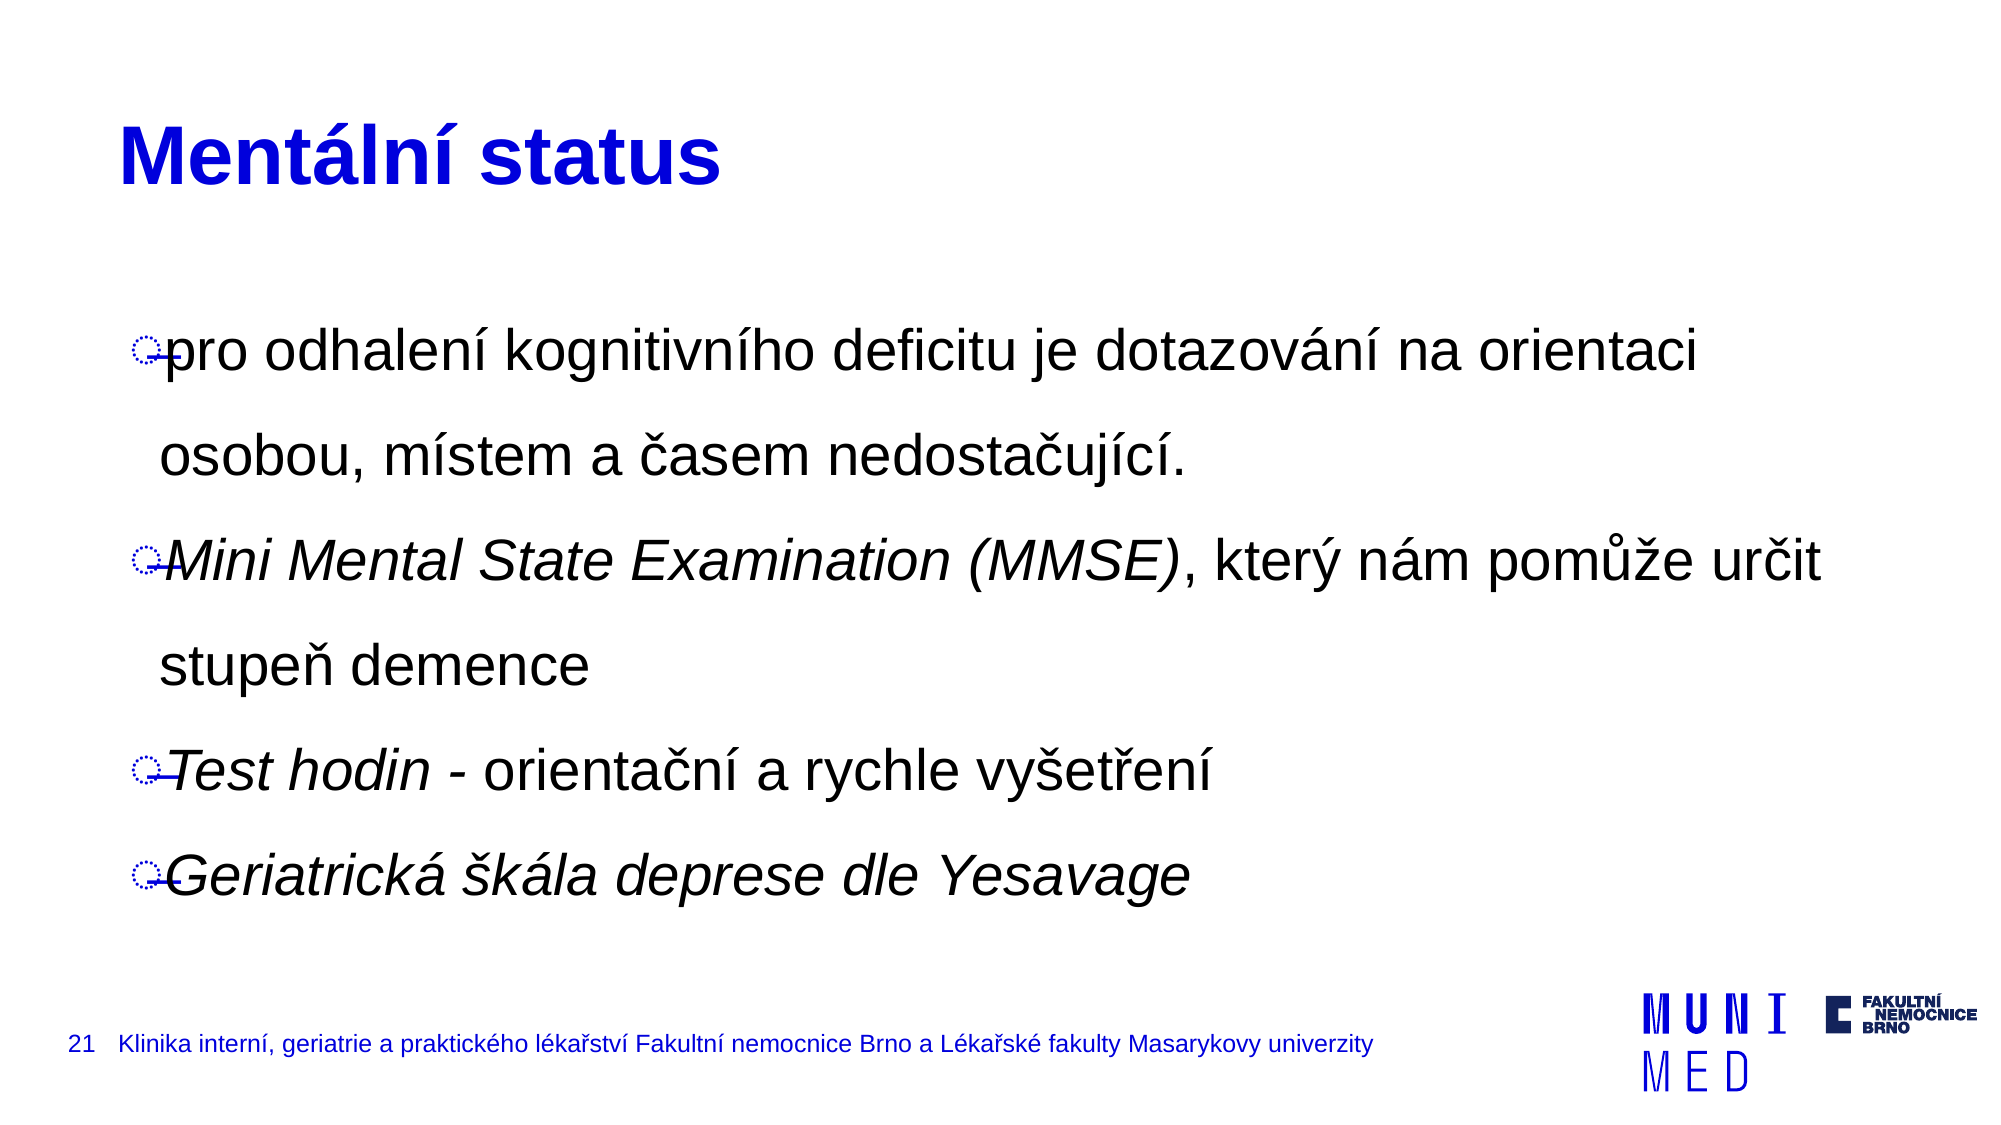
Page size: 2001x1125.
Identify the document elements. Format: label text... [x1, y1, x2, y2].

slide_number 21 [67, 1021, 110, 1063]
title Mentální status [118, 118, 1883, 193]
footer Klinika interní, geriatrie a praktického lékařství Fakultní nemocnice Brno a Lékařské fakulty Masarykovy univerzity [118, 1021, 1418, 1063]
list pro odhalení kognitivního deficitu je dotazování na orientaci osobou, místem a časem nedostačující. Mini Mental State Examination (MMSE), který nám pomůže určit stupeň demence Test hodin - orientační a rychle vyšetření Geriatrická škála deprese dle Yesavage [118, 277, 1883, 957]
